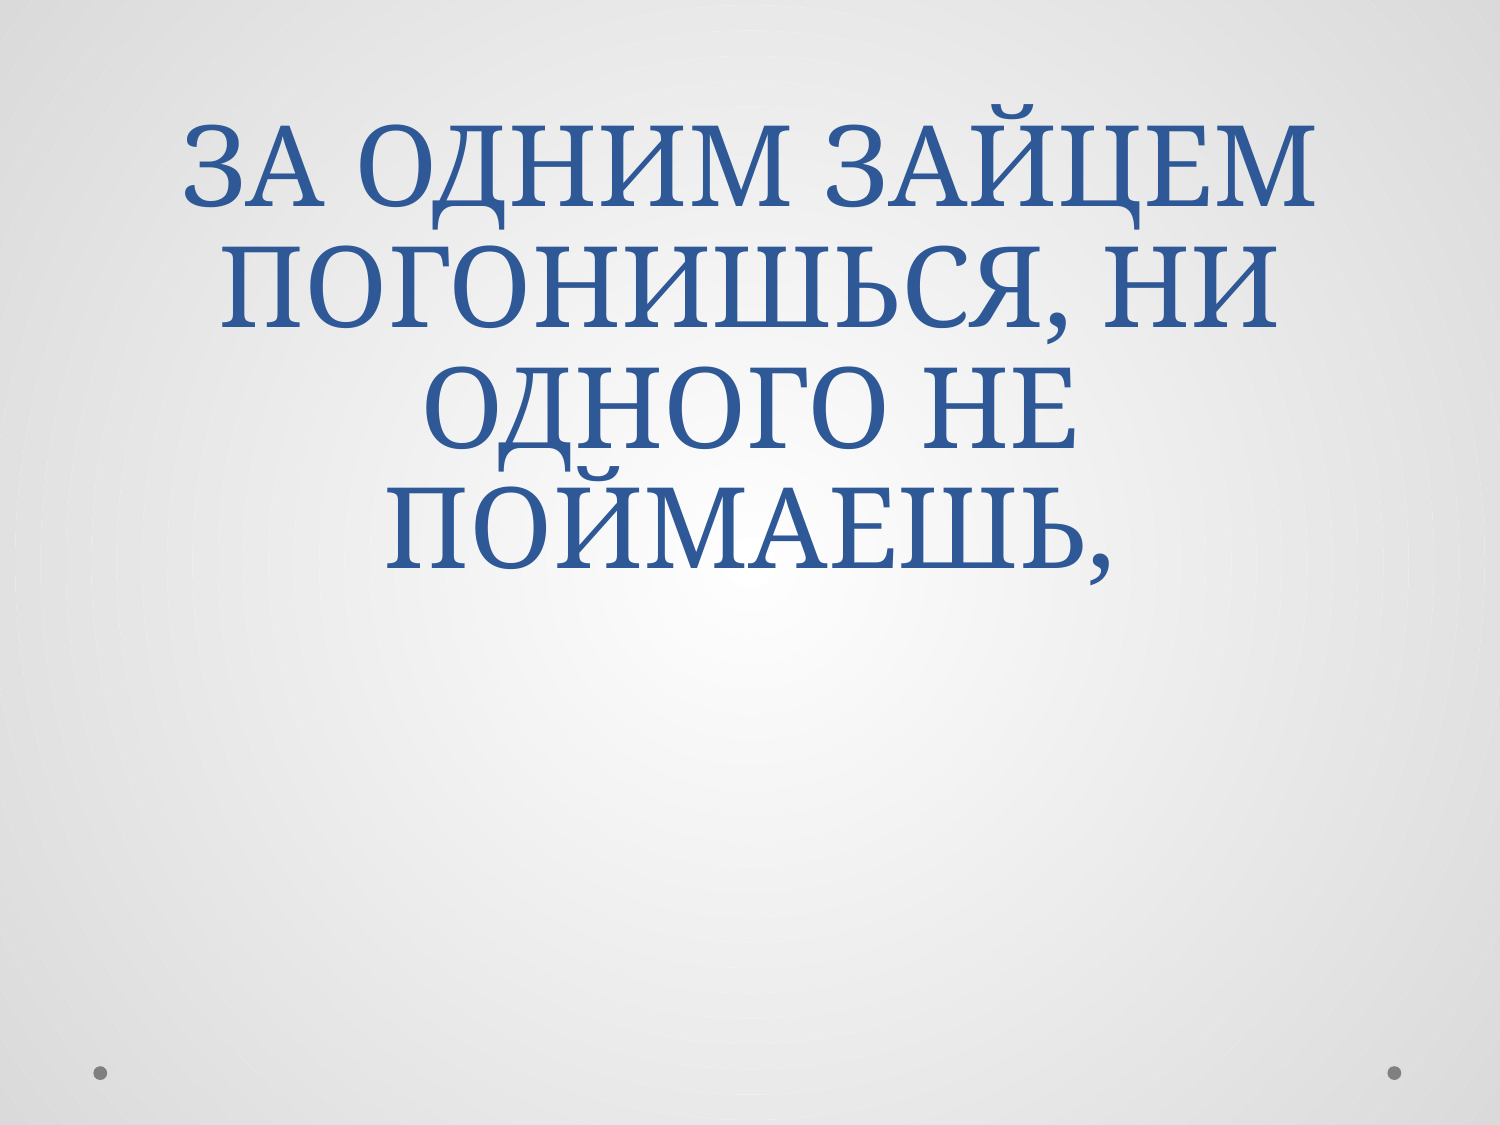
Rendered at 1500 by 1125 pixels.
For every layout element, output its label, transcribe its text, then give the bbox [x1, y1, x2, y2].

title ЗА ОДНИМ ЗАЙЦЕМ ПОГОНИШЬСЯ, НИ ОДНОГО НЕ ПОЙМАЕШЬ, [75, 0, 1425, 1083]
